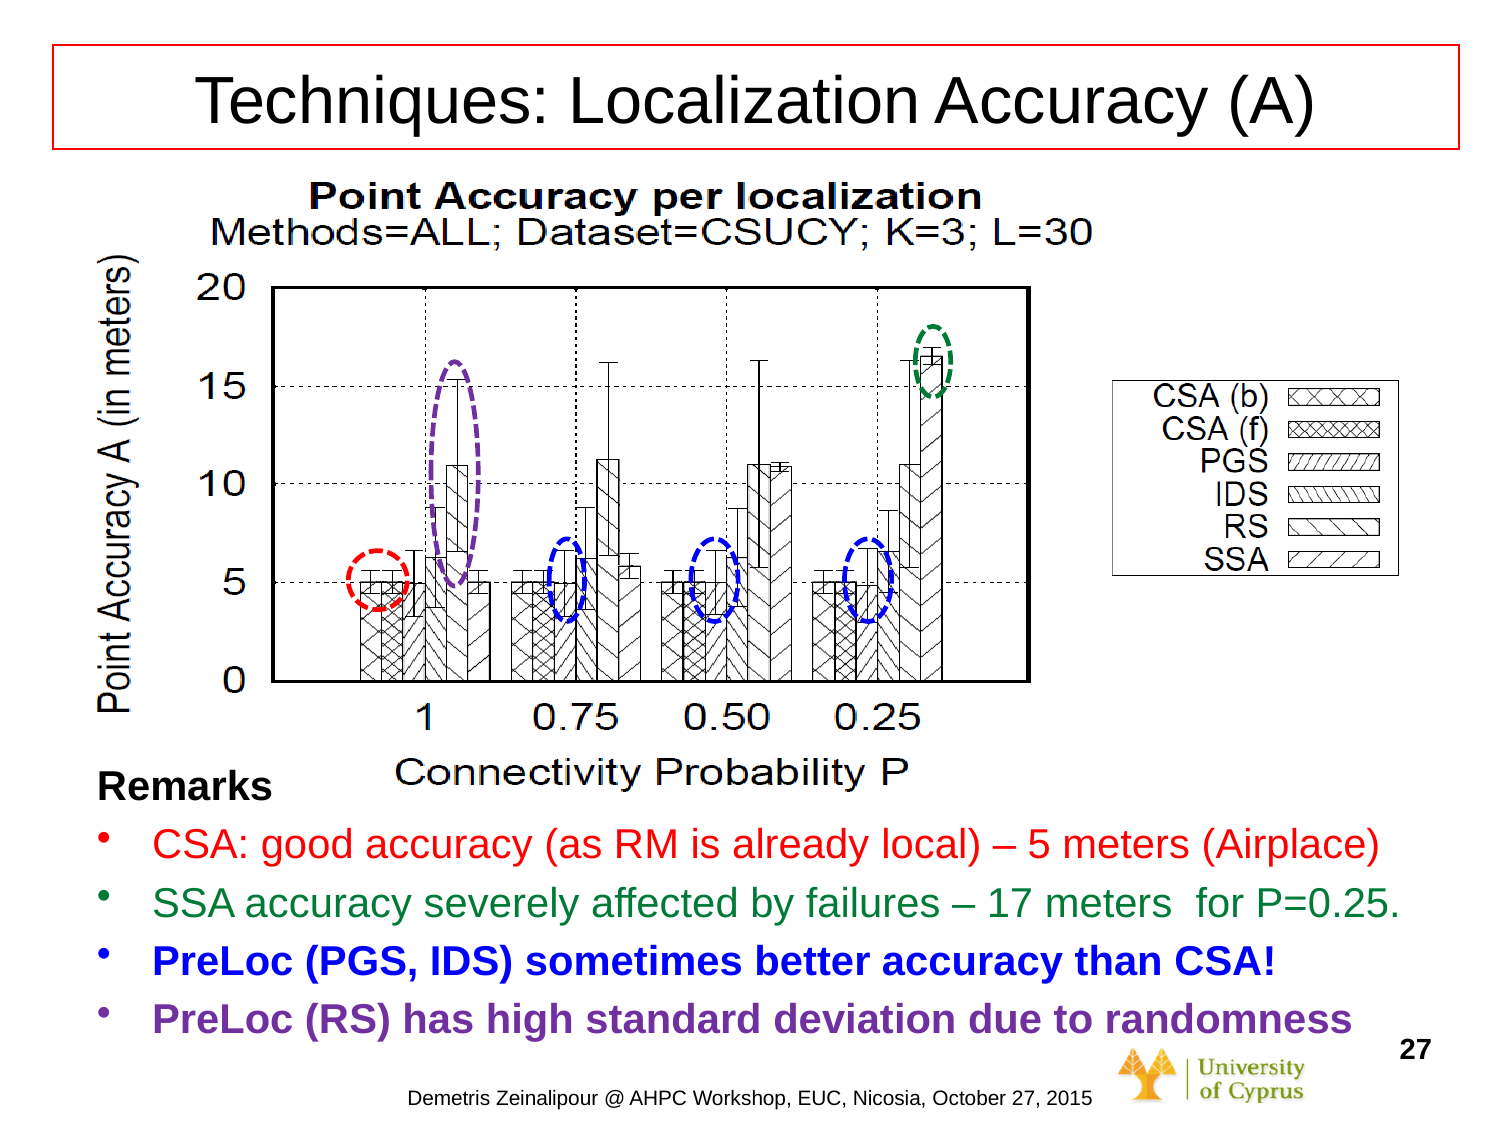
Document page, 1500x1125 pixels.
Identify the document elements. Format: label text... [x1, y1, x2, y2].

title Techniques: Localization Accuracy (A) [52, 44, 1460, 150]
picture [64, 172, 1406, 794]
text_box Remarks CSA: good accuracy (as RM is already local) – 5 meters (Airplace) SSA accuracy severely affected by failures – 17 meters for P=0.25. PreLoc (PGS, IDS) sometimes better accuracy than CSA! PreLoc (RS) has high standard deviation due to randomness [81, 751, 1424, 995]
picture [1116, 1046, 1306, 1103]
